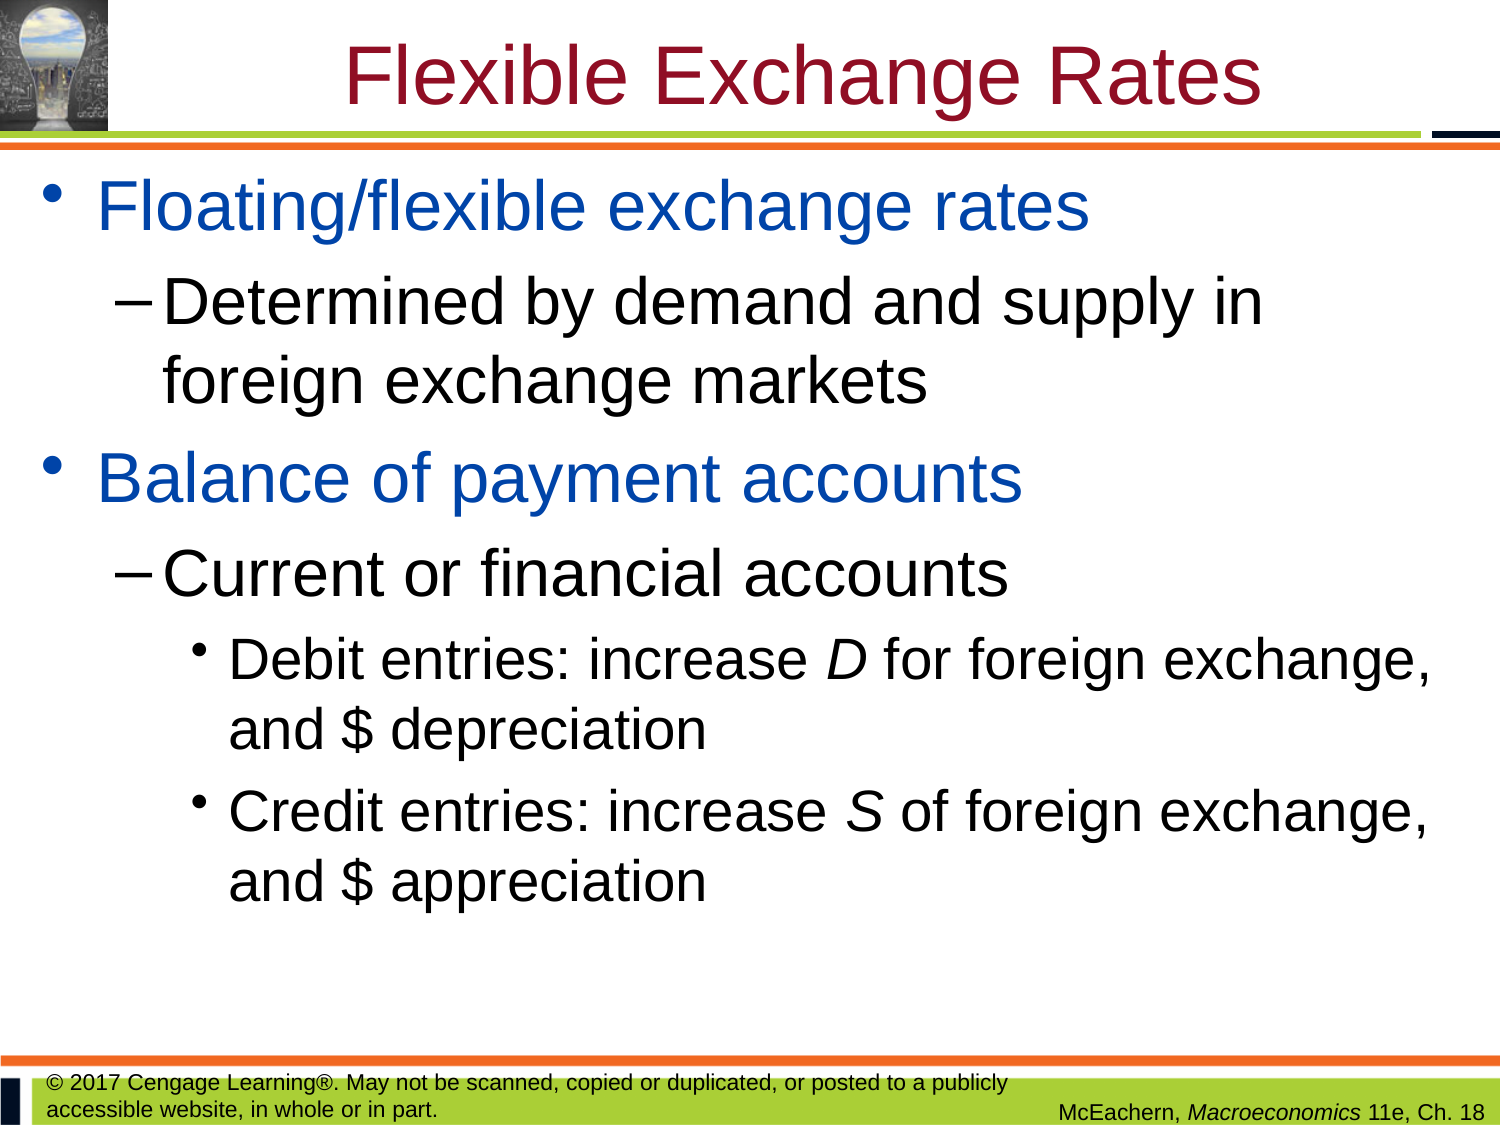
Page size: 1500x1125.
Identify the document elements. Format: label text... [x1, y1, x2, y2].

picture [0, 0, 1500, 150]
title Flexible Exchange Rates [107, 0, 1500, 142]
picture [2, 1056, 1500, 1124]
footer © 2017 Cengage Learning®. May not be scanned, copied or duplicated, or posted to a publicly accessible website, in whole or in part. [31, 1065, 1048, 1125]
list Floating/flexible exchange rates Determined by demand and supply in foreign exchange markets Balance of payment accounts Current or financial accounts Debit entries: increase D for foreign exchange, and $ depreciation Credit entries: increase S of foreign exchange, and $ appreciation [25, 151, 1475, 1058]
